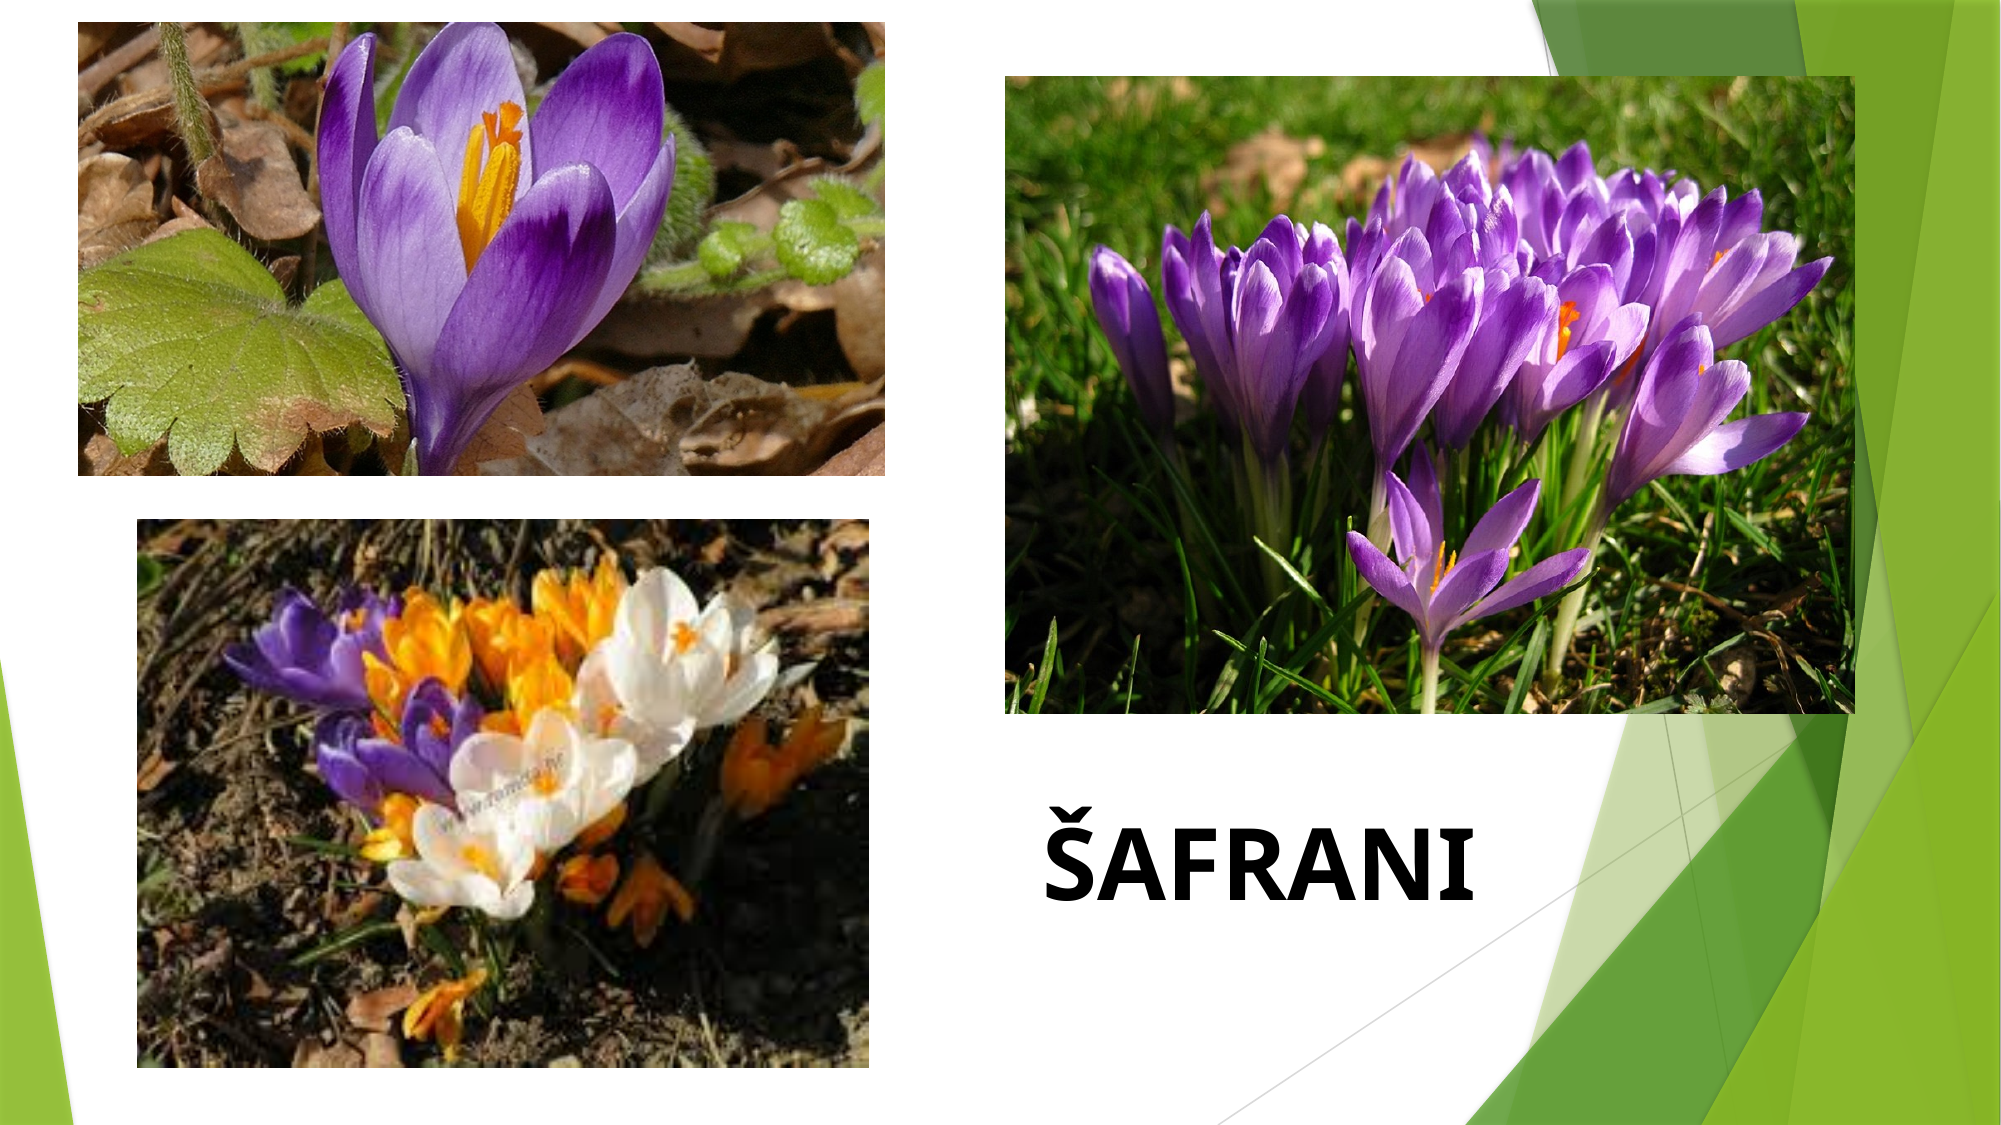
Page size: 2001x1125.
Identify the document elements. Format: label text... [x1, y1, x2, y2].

picture [77, 21, 885, 477]
text_box ŠAFRANI [1027, 793, 1503, 928]
picture [136, 518, 870, 1068]
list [1004, 76, 1855, 714]
